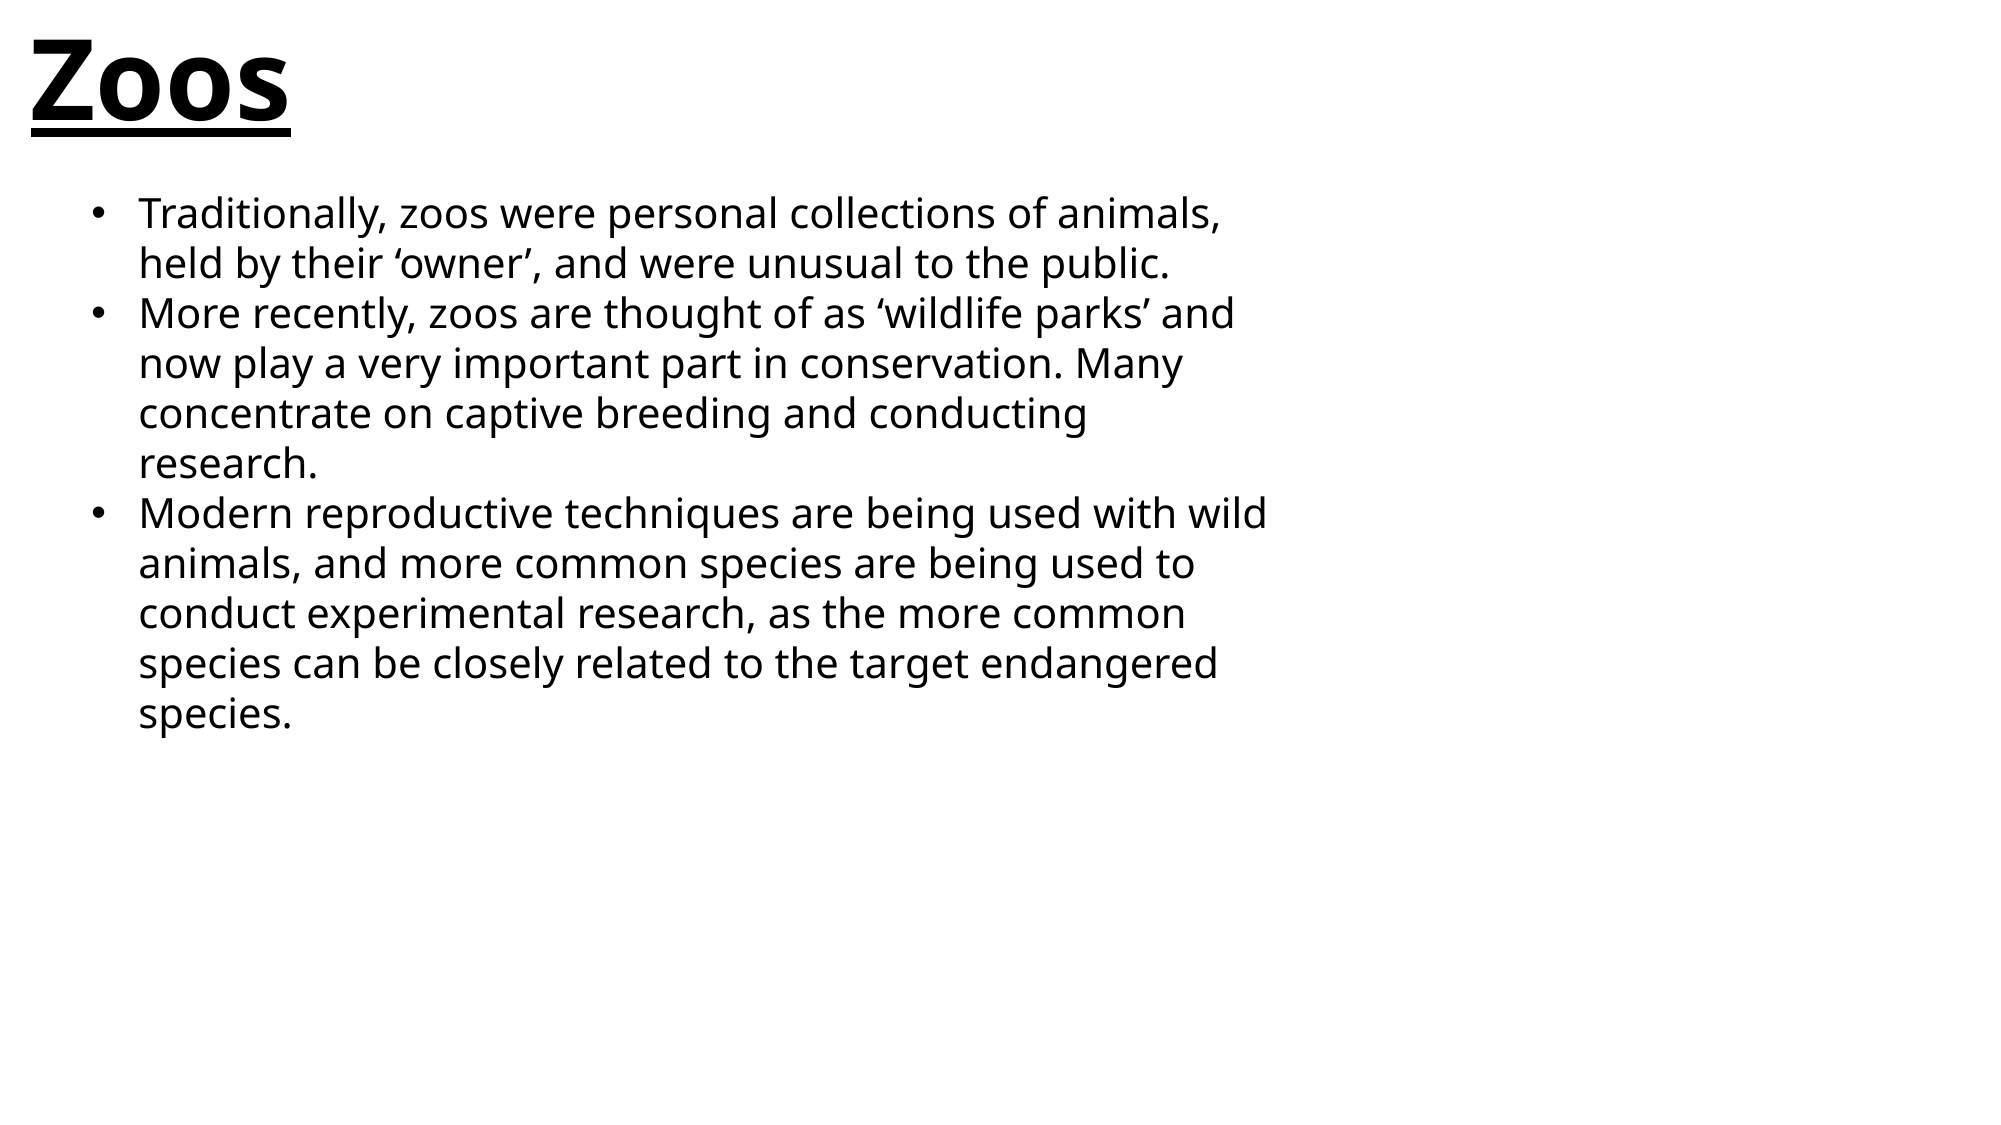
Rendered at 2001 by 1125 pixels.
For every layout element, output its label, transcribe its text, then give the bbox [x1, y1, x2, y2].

text_box Traditionally, zoos were personal collections of animals, held by their ‘owner’, and were unusual to the public. More recently, zoos are thought of as ‘wildlife parks’ and now play a very important part in conservation. Many concentrate on captive breeding and conducting research. Modern reproductive techniques are being used with wild animals, and more common species are being used to conduct experimental research, as the more common species can be closely related to the target endangered species. [76, 179, 1293, 745]
text_box Zoos [15, 0, 307, 150]
